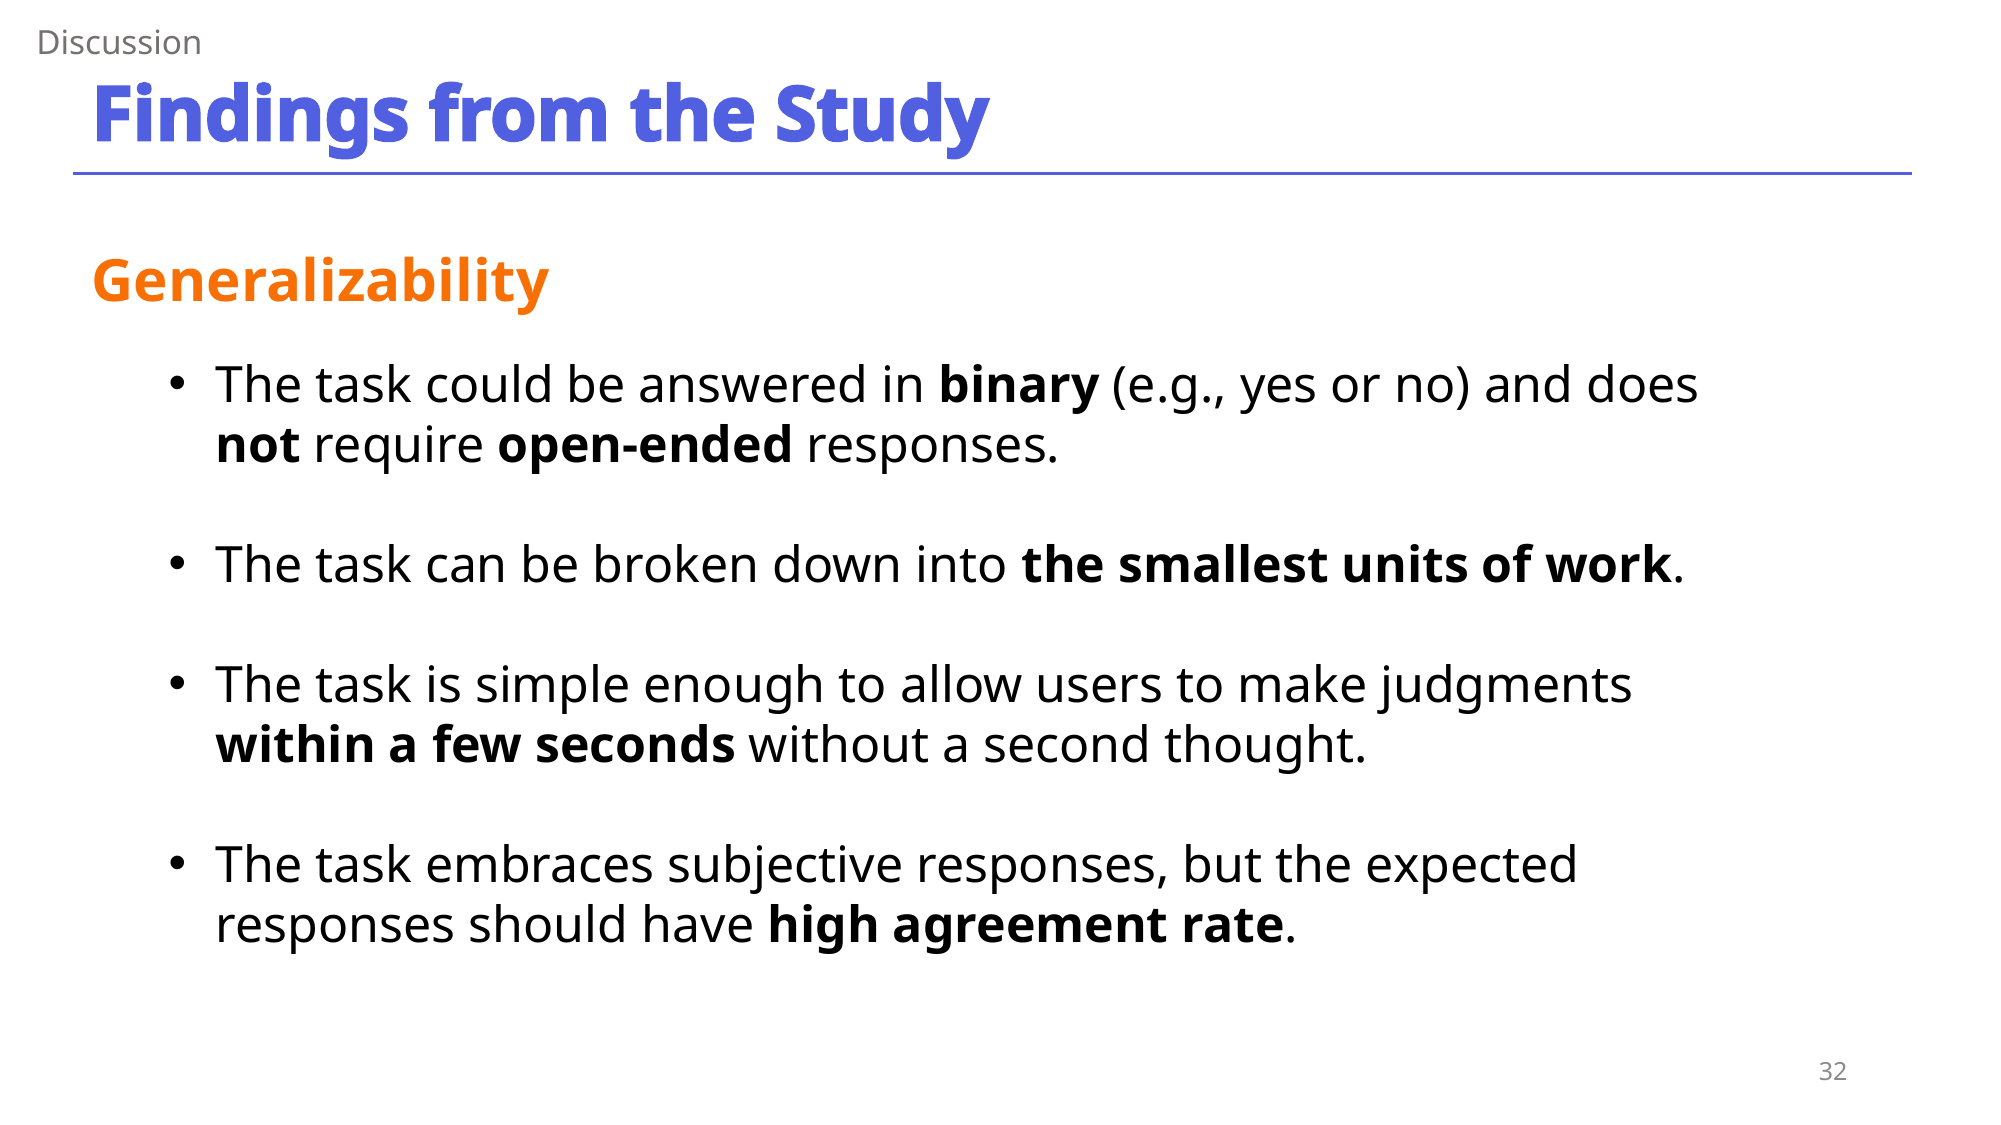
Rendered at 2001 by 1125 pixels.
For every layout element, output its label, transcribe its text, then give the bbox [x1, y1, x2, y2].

text_box The task could be answered in binary (e.g., yes or no) and does not require open-ended responses. The task can be broken down into the smallest units of work. The task is simple enough to allow users to make judgments within a few seconds without a second thought. The task embraces subjective responses, but the expected responses should have high agreement rate. [153, 344, 1789, 960]
text_box Discussion [21, 13, 243, 69]
slide_number 32 [1412, 1042, 1863, 1103]
text_box Findings from the Study [76, 57, 2000, 163]
text_box Generalizability [76, 235, 844, 321]
